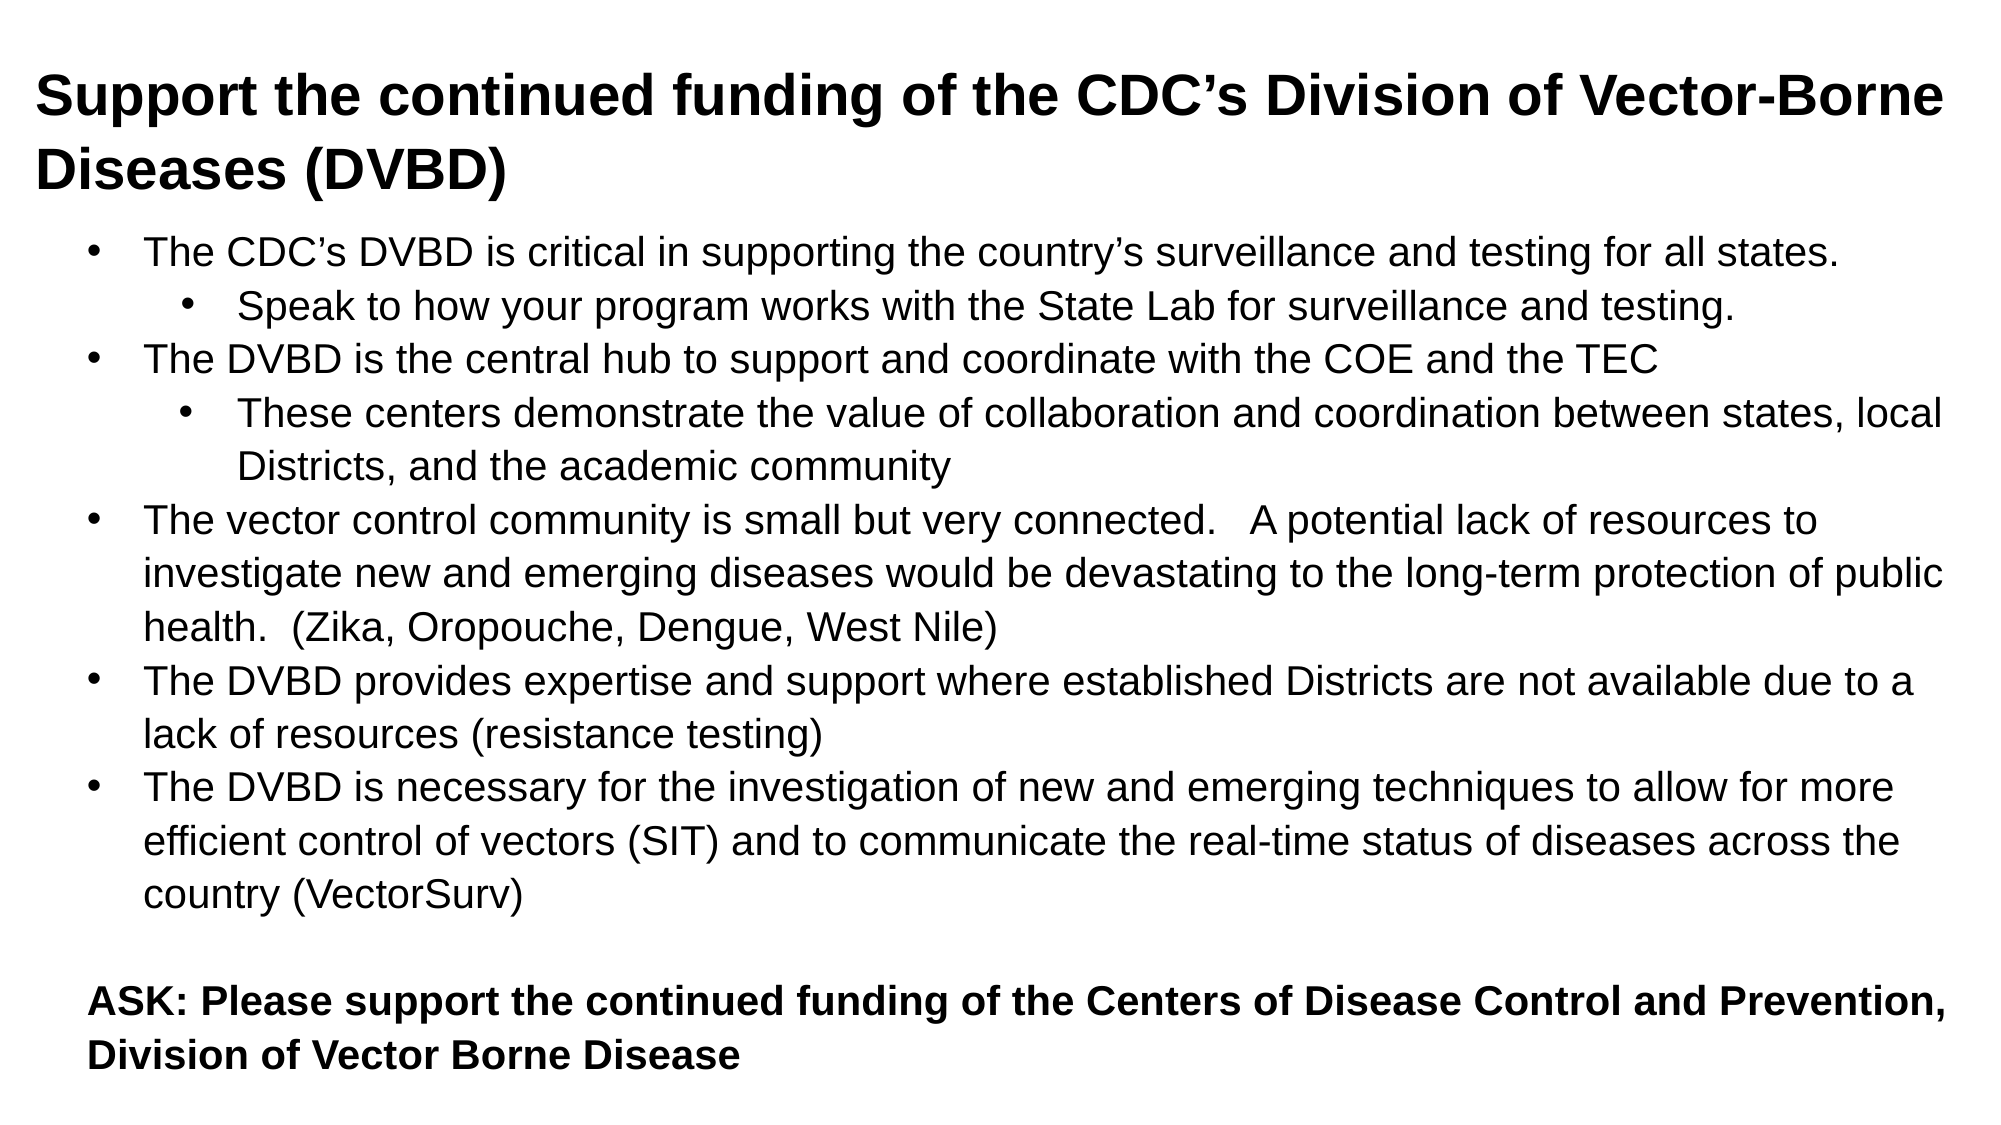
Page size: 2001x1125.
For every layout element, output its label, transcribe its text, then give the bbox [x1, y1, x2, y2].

text_box The CDC’s DVBD is critical in supporting the country’s surveillance and testing for all states. Speak to how your program works with the State Lab for surveillance and testing. The DVBD is the central hub to support and coordinate with the COE and the TEC These centers demonstrate the value of collaboration and coordination between states, local Districts, and the academic community The vector control community is small but very connected. A potential lack of resources to investigate new and emerging diseases would be devastating to the long-term protection of public health. (Zika, Oropouche, Dengue, West Nile) The DVBD provides expertise and support where established Districts are not available due to a lack of resources (resistance testing) The DVBD is necessary for the investigation of new and emerging techniques to allow for more efficient control of vectors (SIT) and to communicate the real-time status of diseases across the country (VectorSurv) ASK: Please support the continued funding of the Centers of Disease Control and Prevention, Division of Vector Borne Disease [71, 214, 2000, 1086]
title Support the continued funding of the CDC’s Division of Vector-Borne Diseases (DVBD) [20, 57, 1980, 196]
